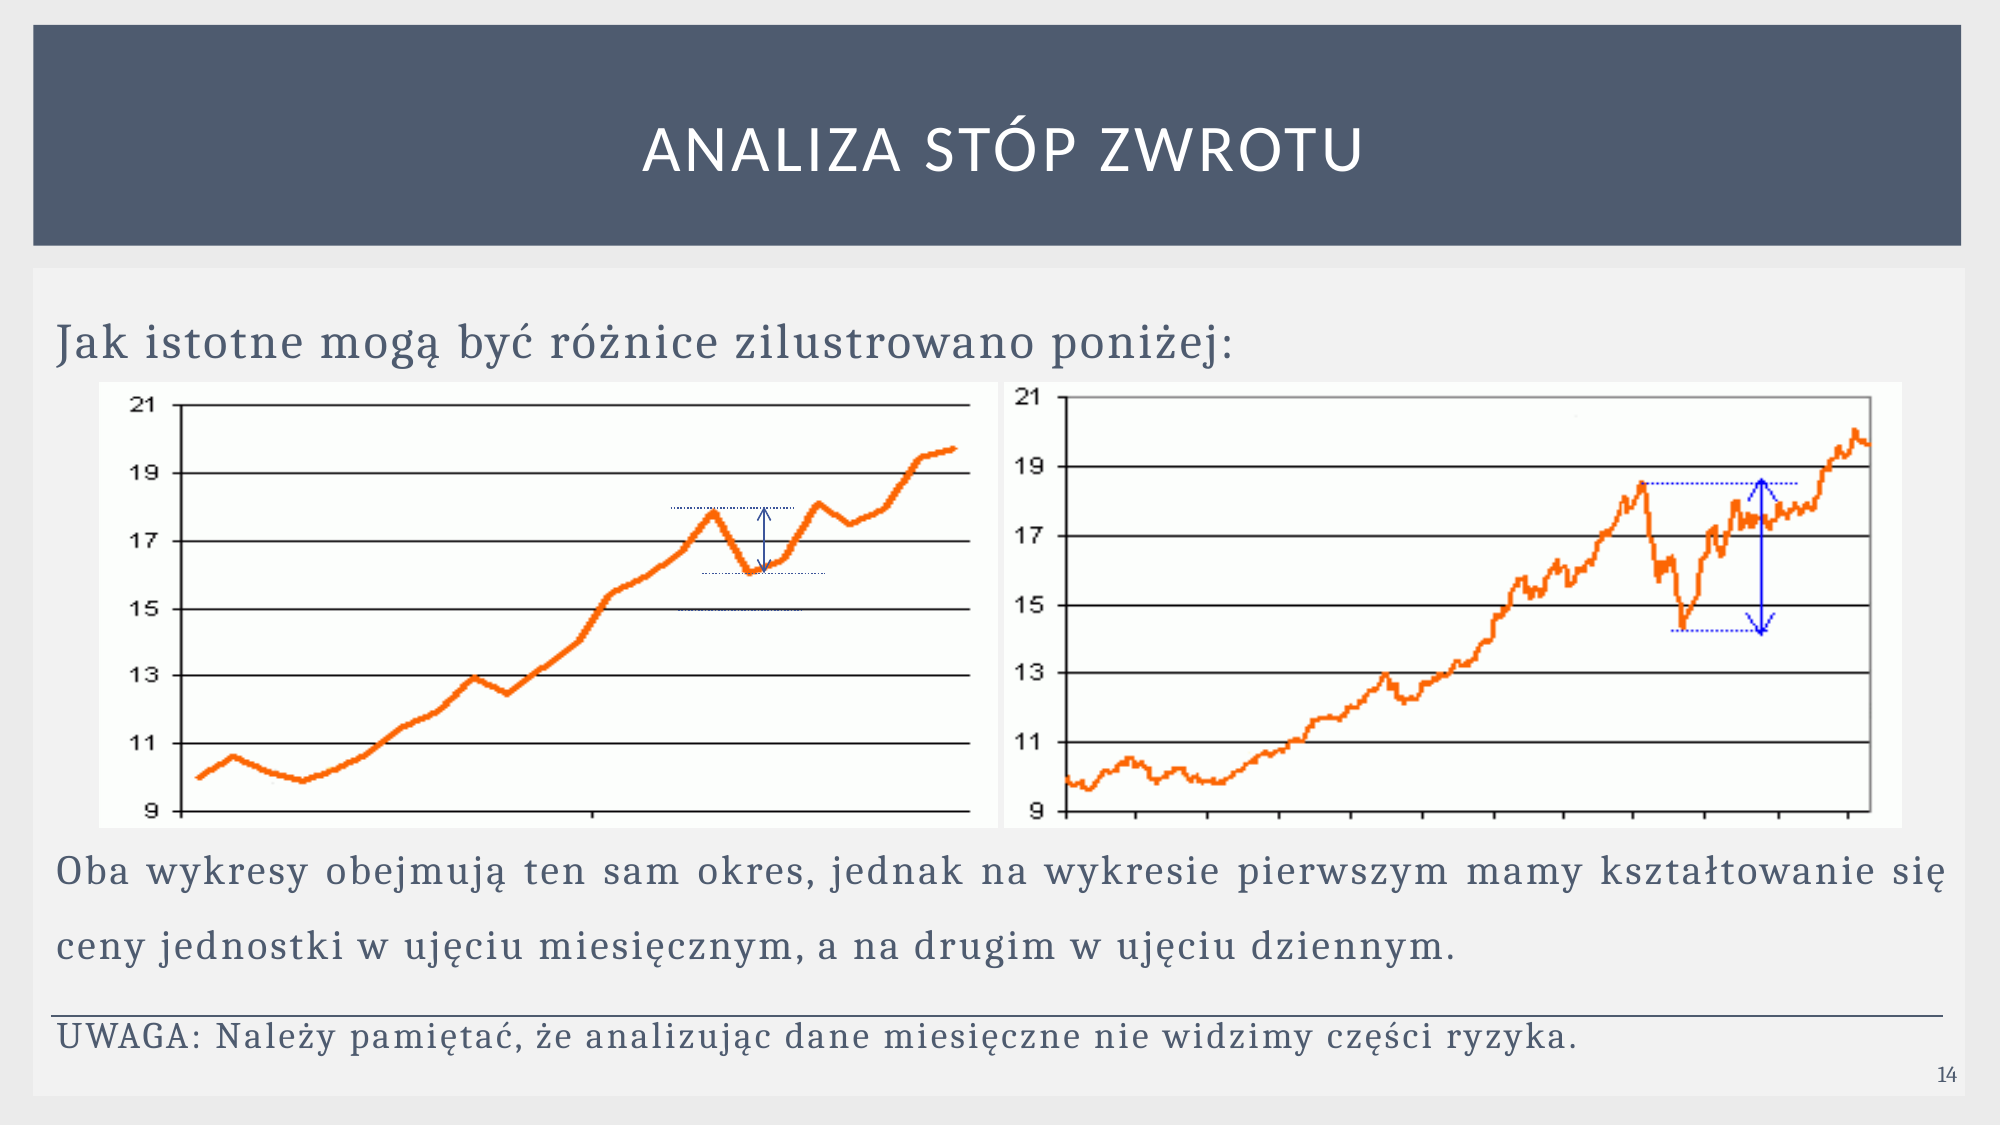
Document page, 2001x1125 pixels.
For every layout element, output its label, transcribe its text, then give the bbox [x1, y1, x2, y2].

title Analiza STÓP ZWROTU [83, 58, 1917, 232]
picture [99, 382, 998, 828]
list Jak istotne mogą być różnice zilustrowano poniżej: Oba wykresy obejmują ten sam okres, jednak na wykresie pierwszym mamy kształtowanie się ceny jednostki w ujęciu miesięcznym, a na drugim w ujęciu dziennym. UWAGA: Należy pamiętać, że analizując dane miesięczne nie widzimy części ryzyka. [34, 270, 1966, 1072]
picture [1003, 382, 1903, 828]
slide_number 14 [1697, 1049, 1974, 1097]
